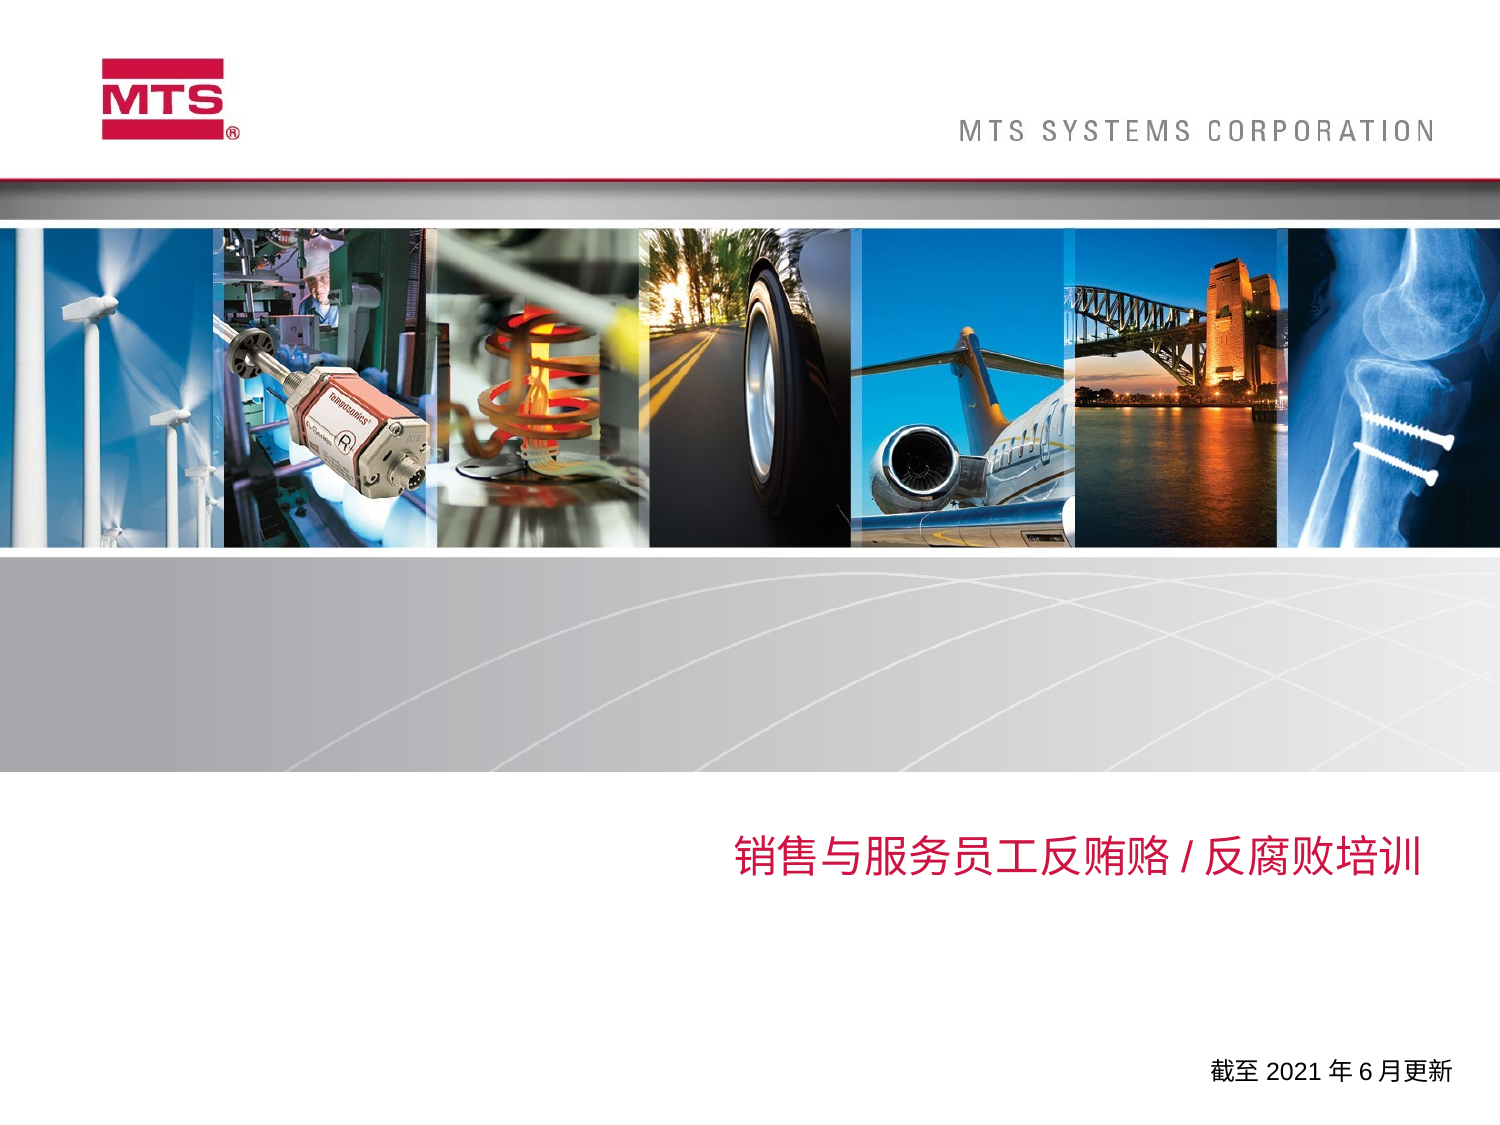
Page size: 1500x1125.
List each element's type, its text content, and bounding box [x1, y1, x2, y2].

title 销售与服务员工反贿赂/反腐败培训 [0, 810, 1438, 899]
text_box 截至2021年6月更新 [718, 1047, 1469, 1093]
picture [0, 0, 1500, 772]
